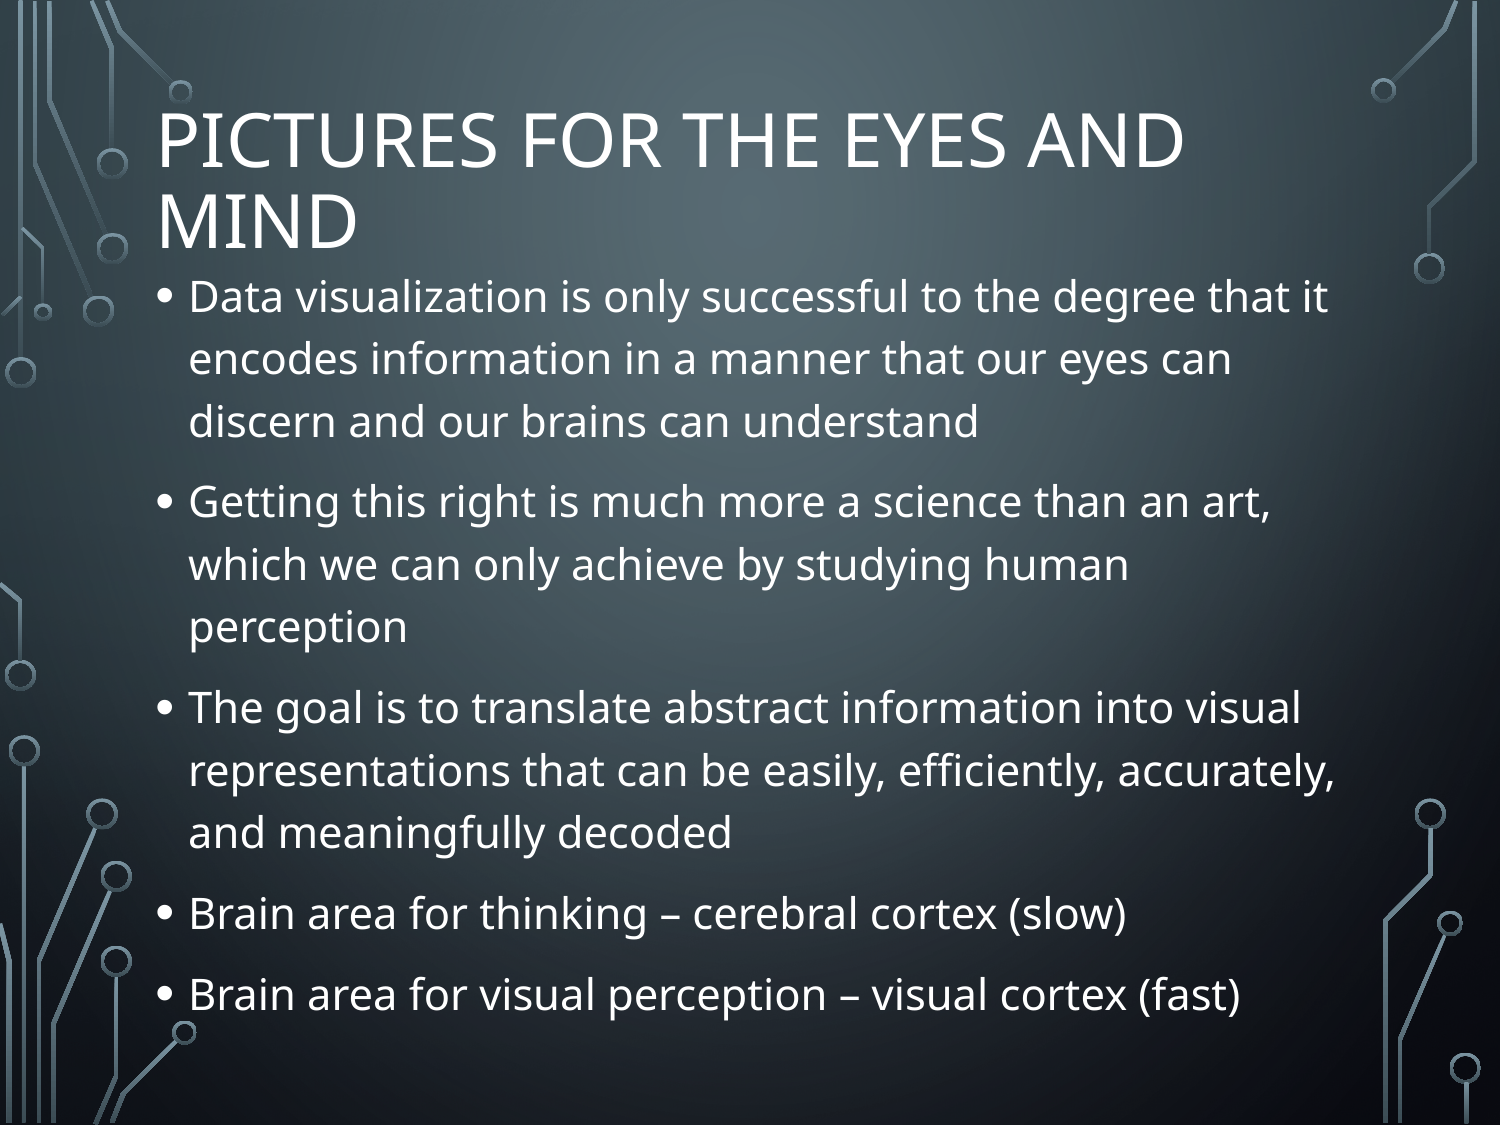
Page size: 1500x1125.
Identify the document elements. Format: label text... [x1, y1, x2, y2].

title Pictures for the Eyes and Mind [140, 101, 1360, 250]
list Data visualization is only successful to the degree that it encodes information in a manner that our eyes can discern and our brains can understand Getting this right is much more a science than an art, which we can only achieve by studying human perception The goal is to translate abstract information into visual representations that can be easily, efficiently, accurately, and meaningfully decoded Brain area for thinking – cerebral cortex (slow) Brain area for visual perception – visual cortex (fast) [140, 250, 1360, 1037]
